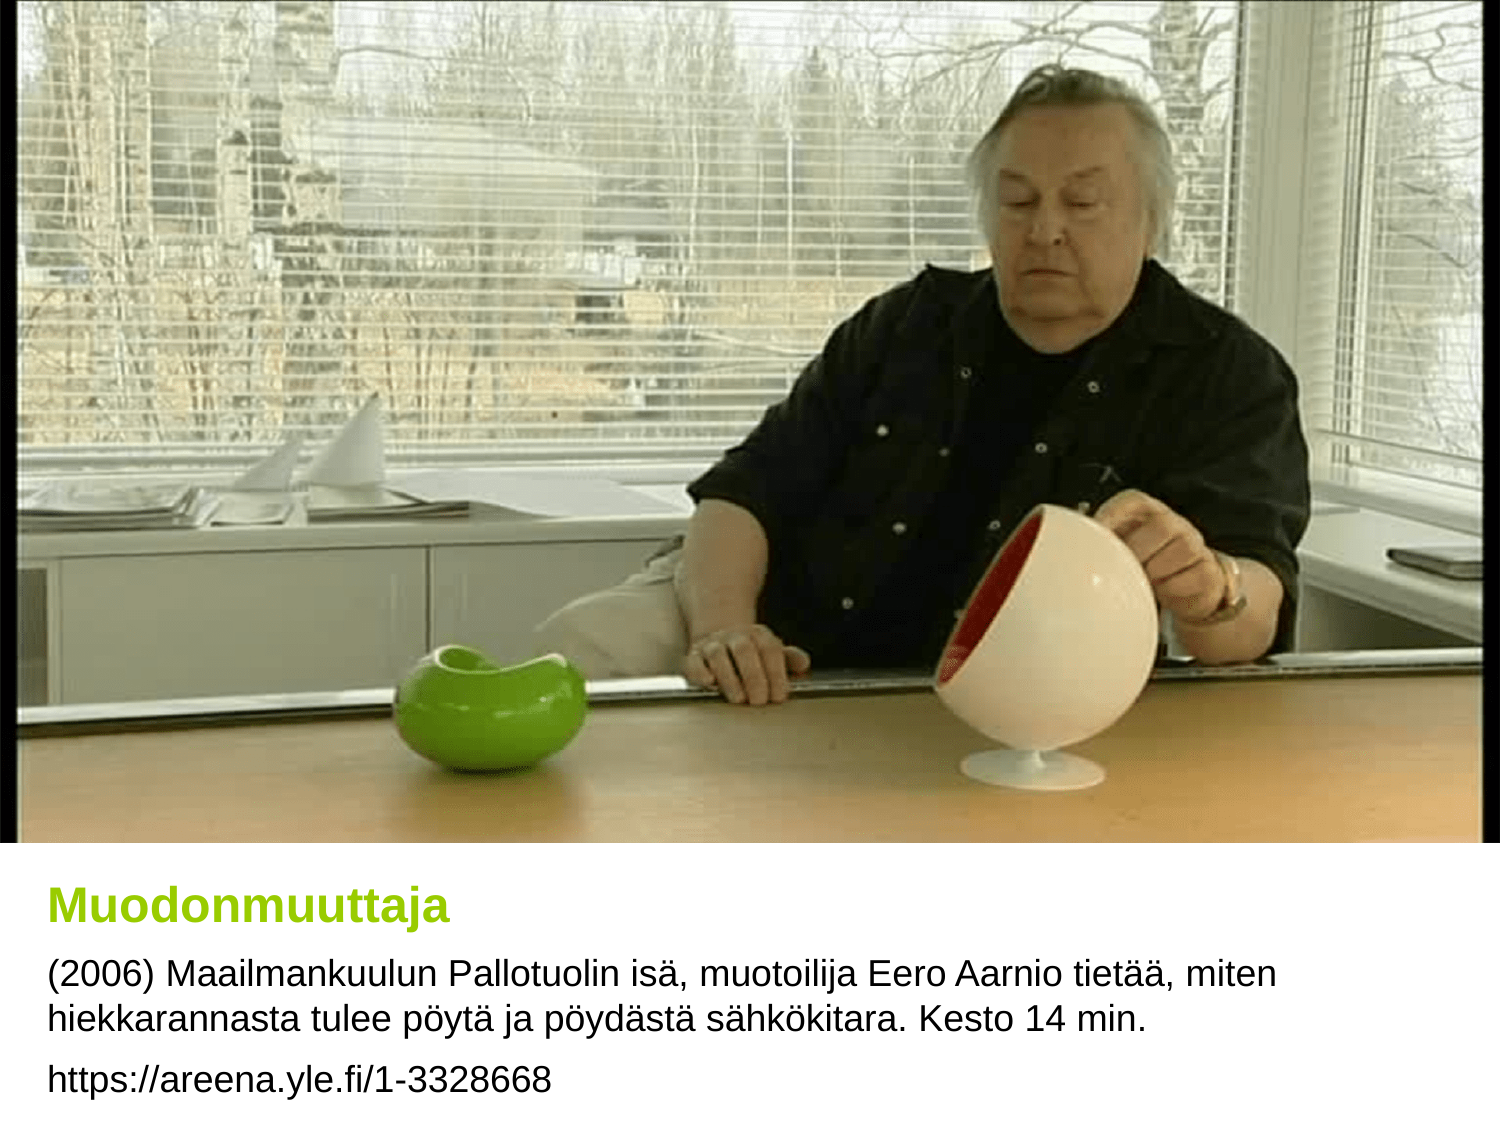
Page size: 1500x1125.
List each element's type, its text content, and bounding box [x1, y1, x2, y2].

text_box (2006) Maailmankuulun Pallotuolin isä, muotoilija Eero Aarnio tietää, miten hiekkarannasta tulee pöytä ja pöydästä sähkökitara. Kesto 14 min. [32, 941, 1500, 1046]
text_box https://areena.yle.fi/1-3328668 [32, 1047, 954, 1107]
text_box Muodonmuuttaja [32, 865, 783, 941]
picture [0, 0, 1500, 844]
